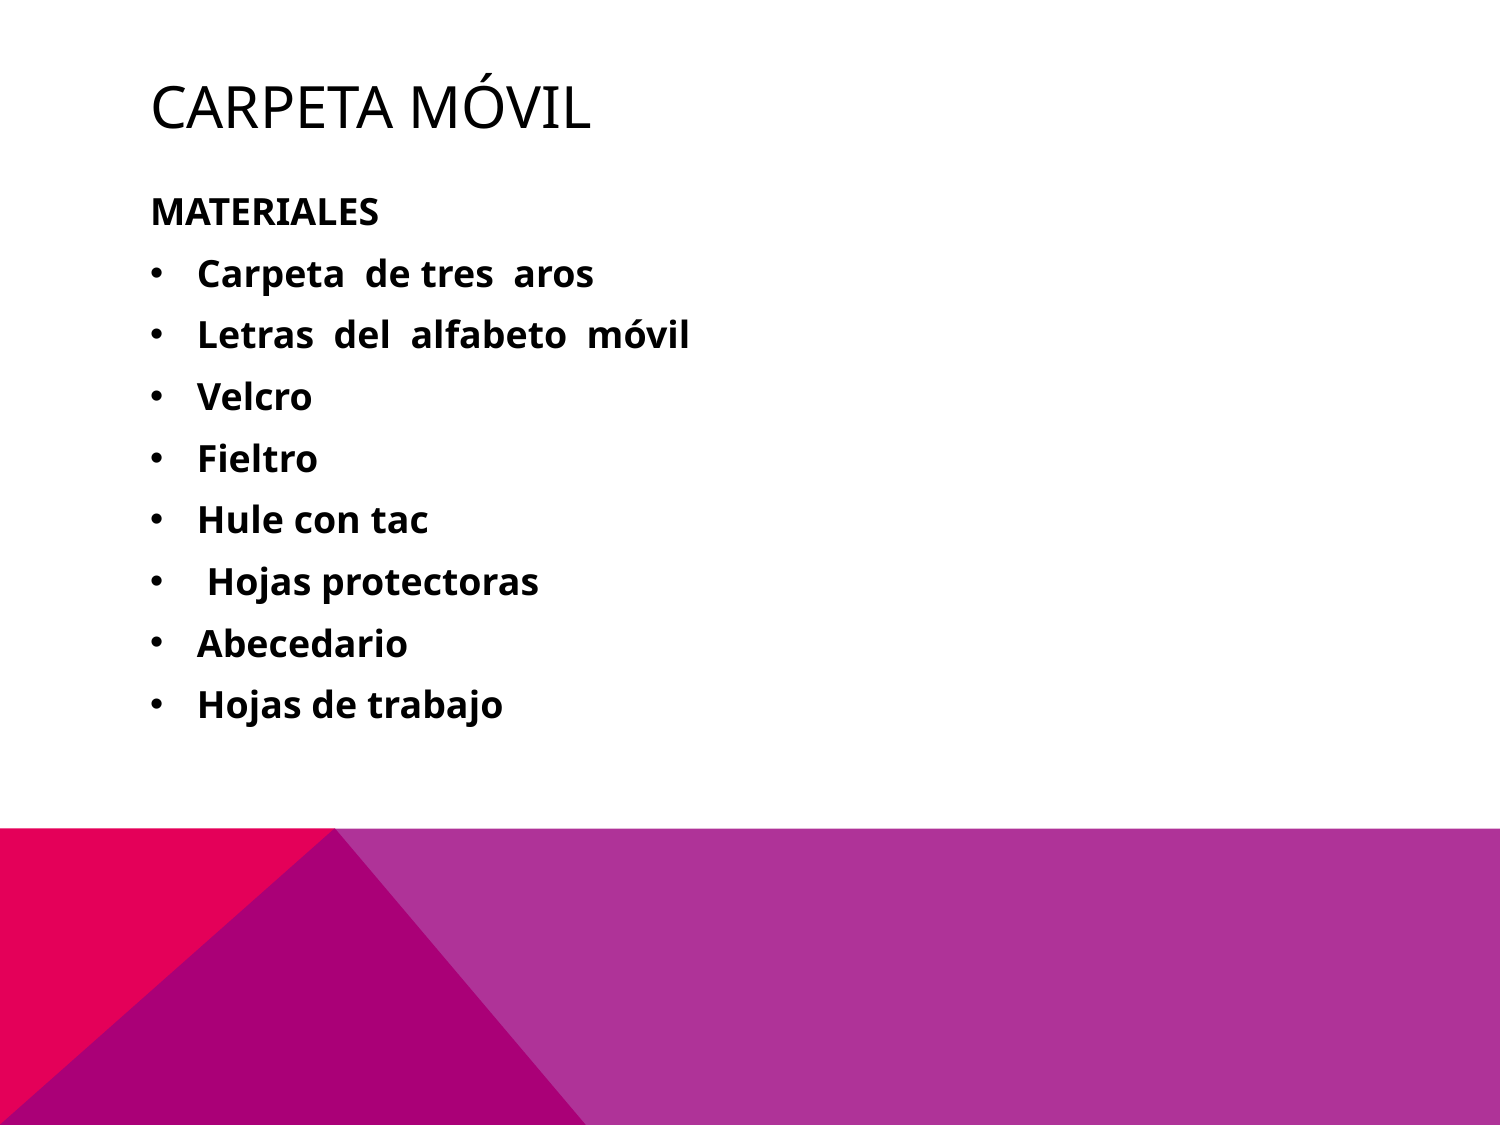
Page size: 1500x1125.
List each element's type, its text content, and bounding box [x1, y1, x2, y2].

list Materiales Carpeta de tres aros Letras del alfabeto móvil Velcro Fieltro Hule con tac Hojas protectoras Abecedario Hojas de trabajo [135, 180, 1369, 768]
title Carpeta móvil [135, 60, 1369, 150]
